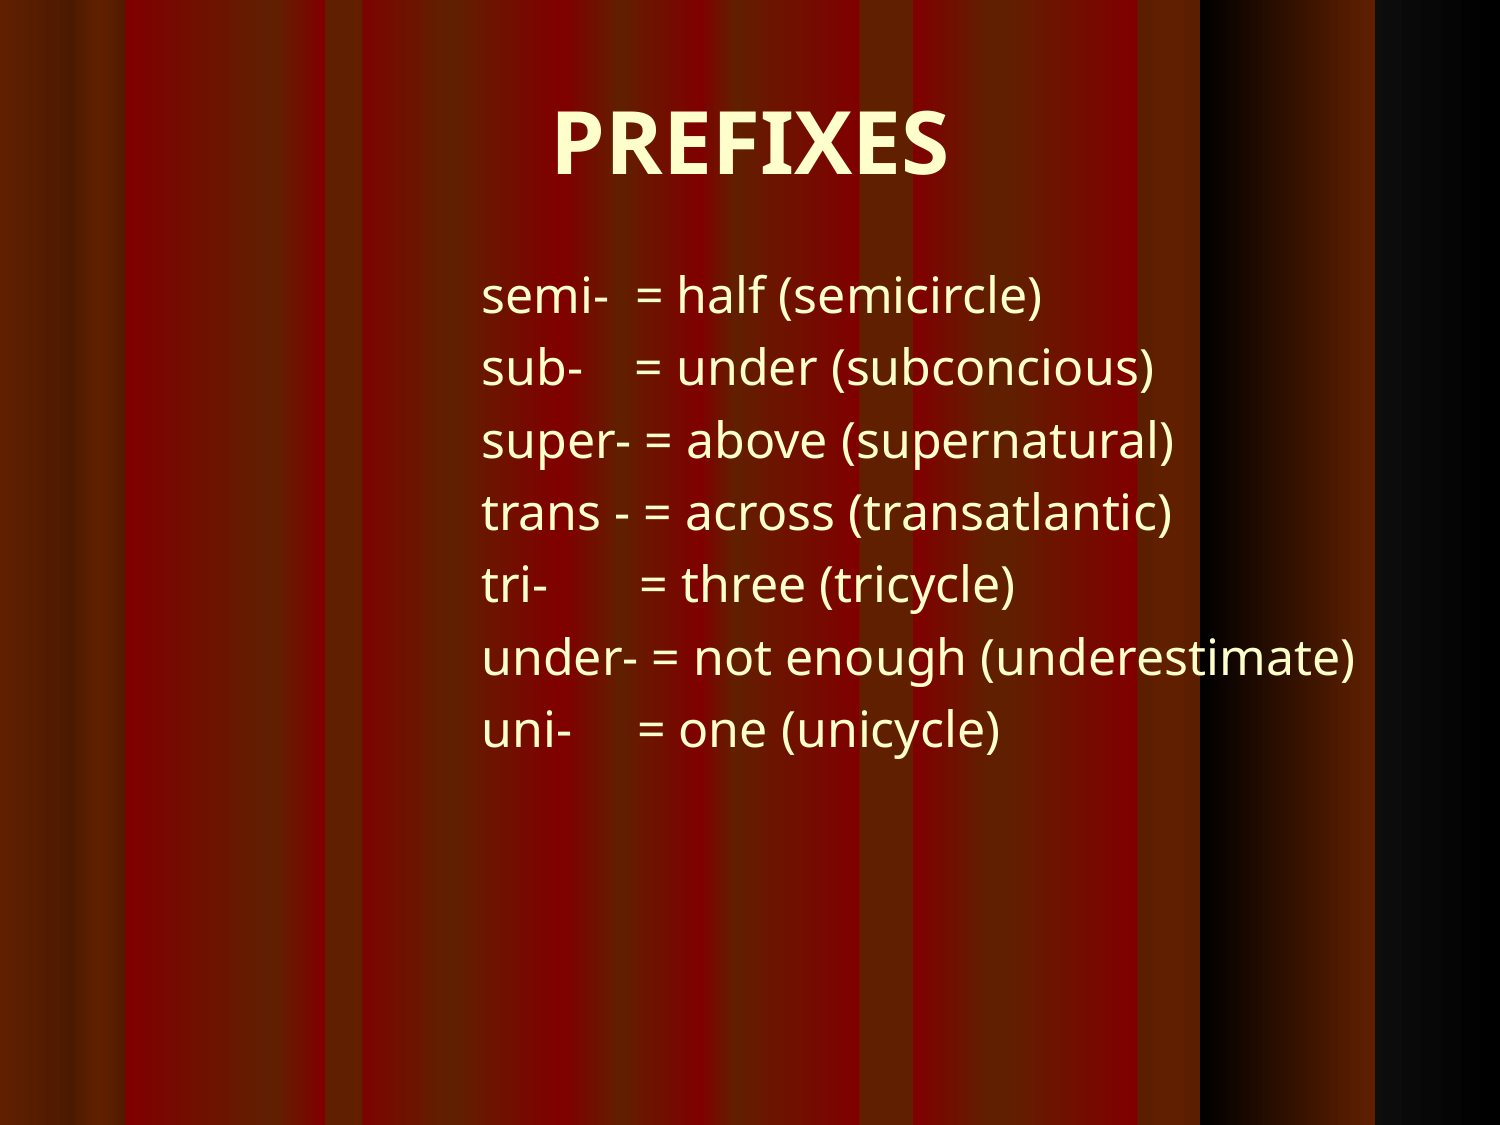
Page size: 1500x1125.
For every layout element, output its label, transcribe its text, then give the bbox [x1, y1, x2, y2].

title PREFIXES [75, 37, 1425, 241]
list semi- = half (semicircle)‏ sub- = under (subconcious)‏ super- = above (supernatural)‏ trans - = across (transatlantic)‏ tri- = three (tricycle)‏ under- = not enough (underestimate)‏ uni- = one (unicycle)‏ [466, 255, 1400, 909]
